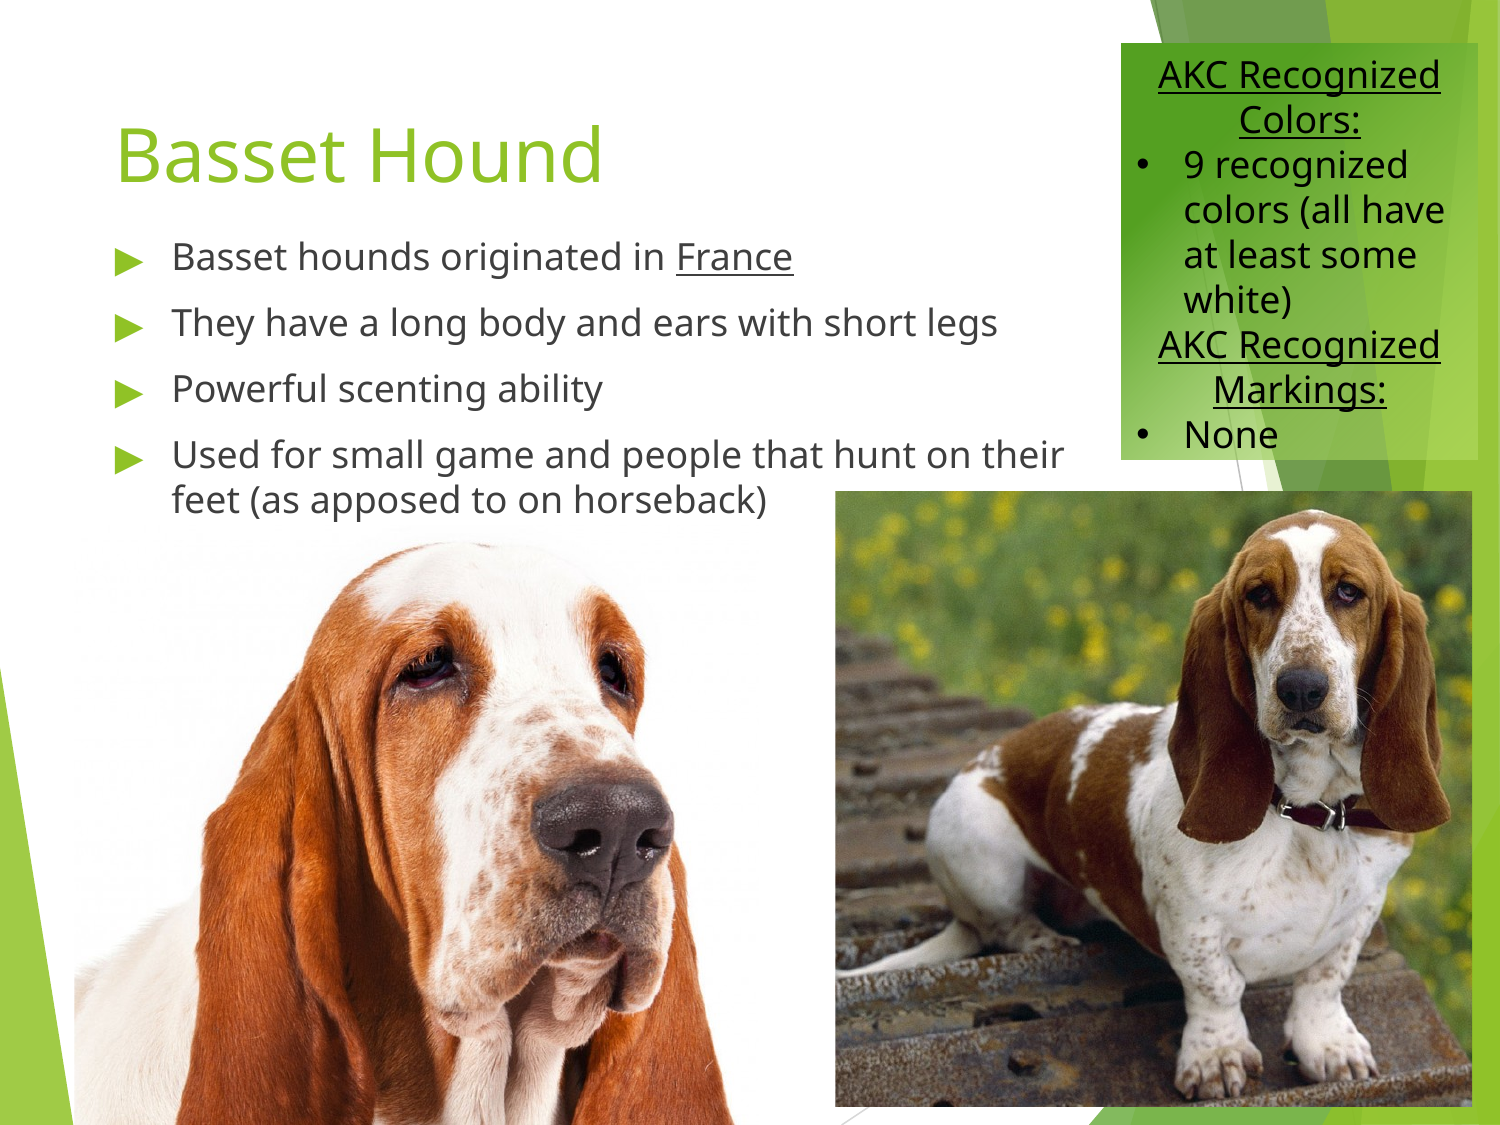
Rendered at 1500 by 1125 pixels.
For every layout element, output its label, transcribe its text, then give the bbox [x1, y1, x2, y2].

title Basset Hound [99, 99, 1121, 213]
text_box AKC Recognized Colors: 9 recognized colors (all have at least some white) AKC Recognized Markings: None [1121, 43, 1478, 460]
picture [74, 525, 759, 1125]
list Basset hounds originated in France They have a long body and ears with short legs Powerful scenting ability Used for small game and people that hunt on their feet (as apposed to on horseback) [99, 225, 1142, 991]
picture [835, 491, 1473, 1108]
